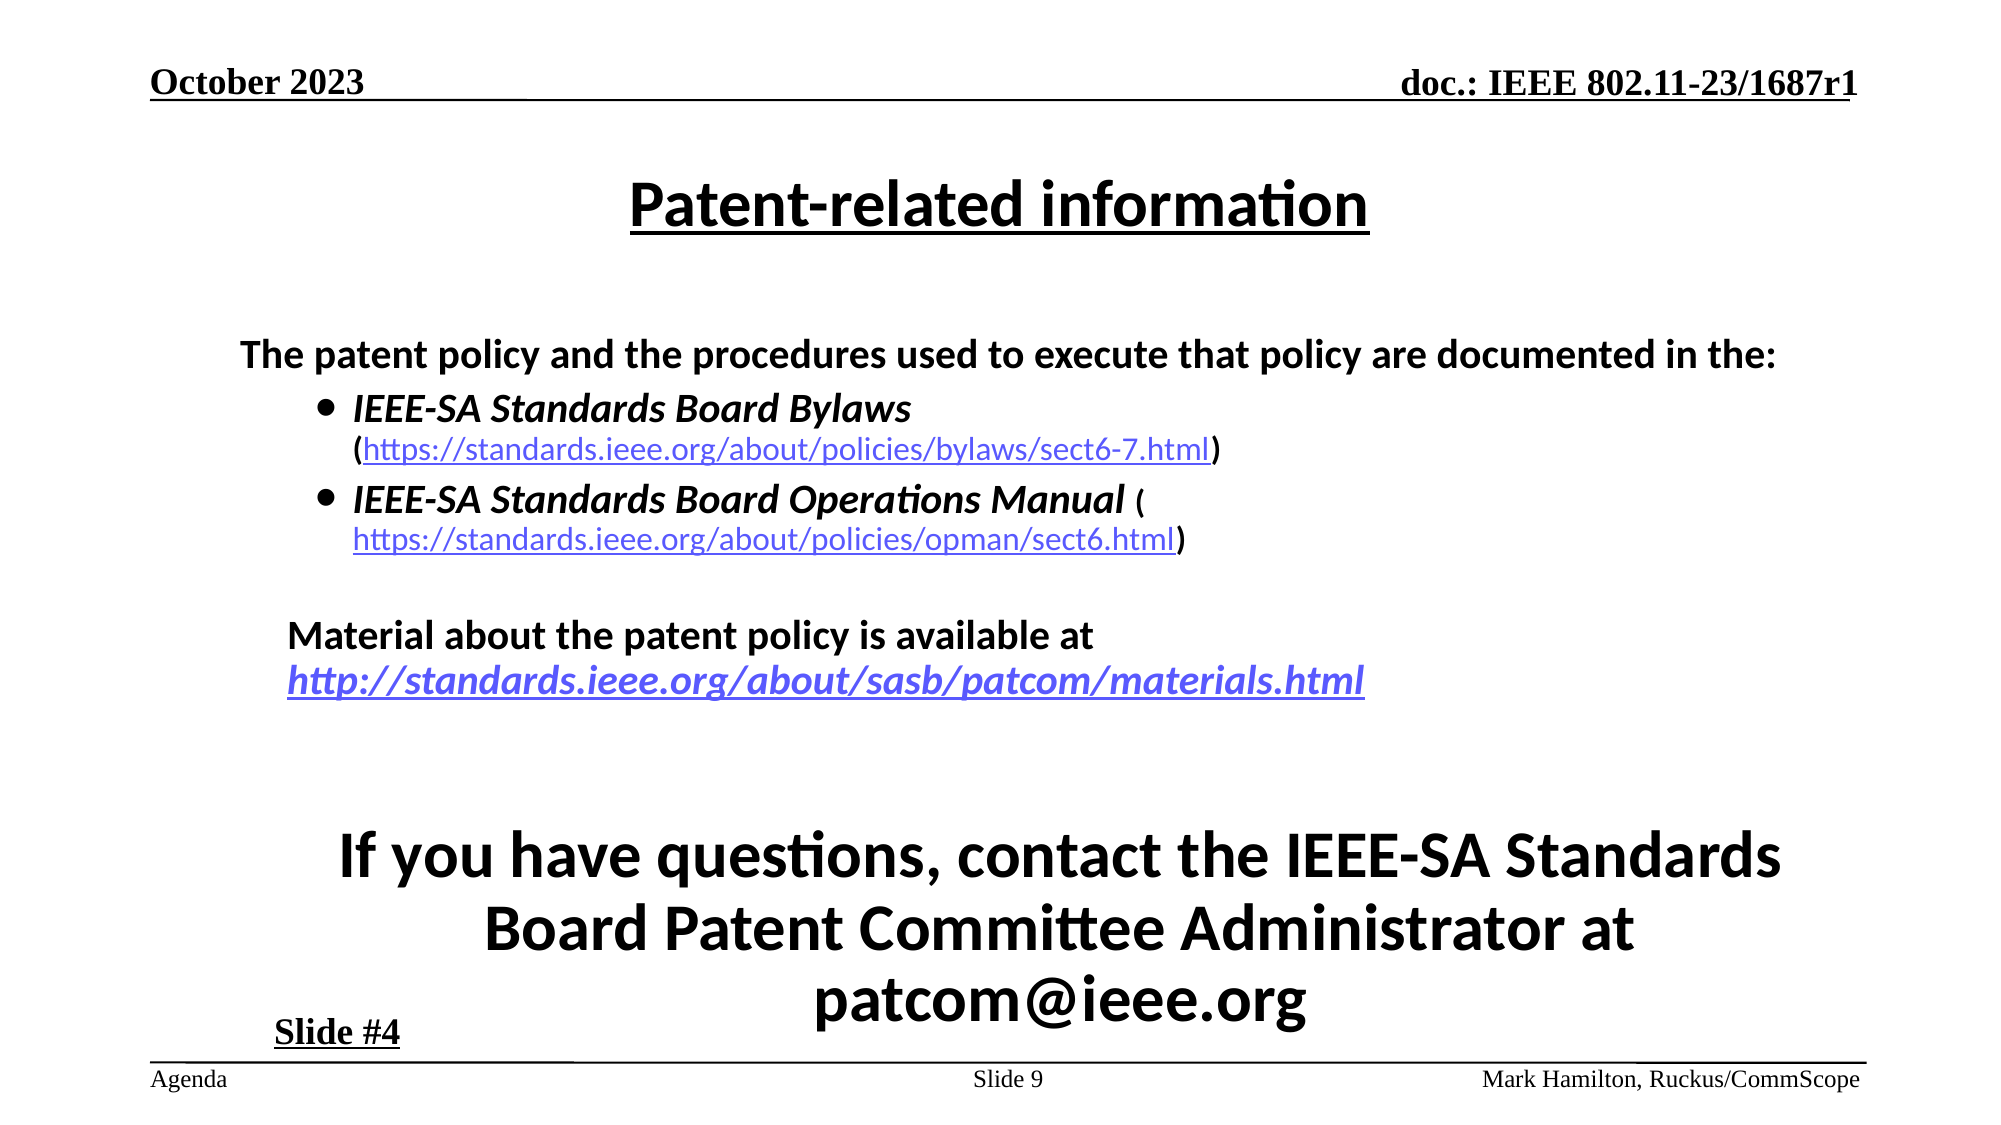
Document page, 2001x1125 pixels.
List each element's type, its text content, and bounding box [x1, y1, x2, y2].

title Patent-related information [149, 112, 1850, 288]
text_box Slide #4 [259, 999, 416, 1060]
text_box [337, 99, 1688, 225]
list The patent policy and the procedures used to execute that policy are documented in the: IEEE-SA Standards Board Bylaws (https://standards.ieee.org/about/policies/bylaws/sect6-7.html) IEEE-SA Standards Board Operations Manual (https://standards.ieee.org/about/policies/opman/sect6.html) Material about the patent policy is available at http://standards.ieee.org/about/sasb/patcom/materials.html If you have questions, contact the IEEE-SA Standards Board Patent Committee Administrator at patcom@ieee.org [149, 324, 1850, 1000]
slide_number Slide 9 [950, 1061, 1067, 1123]
